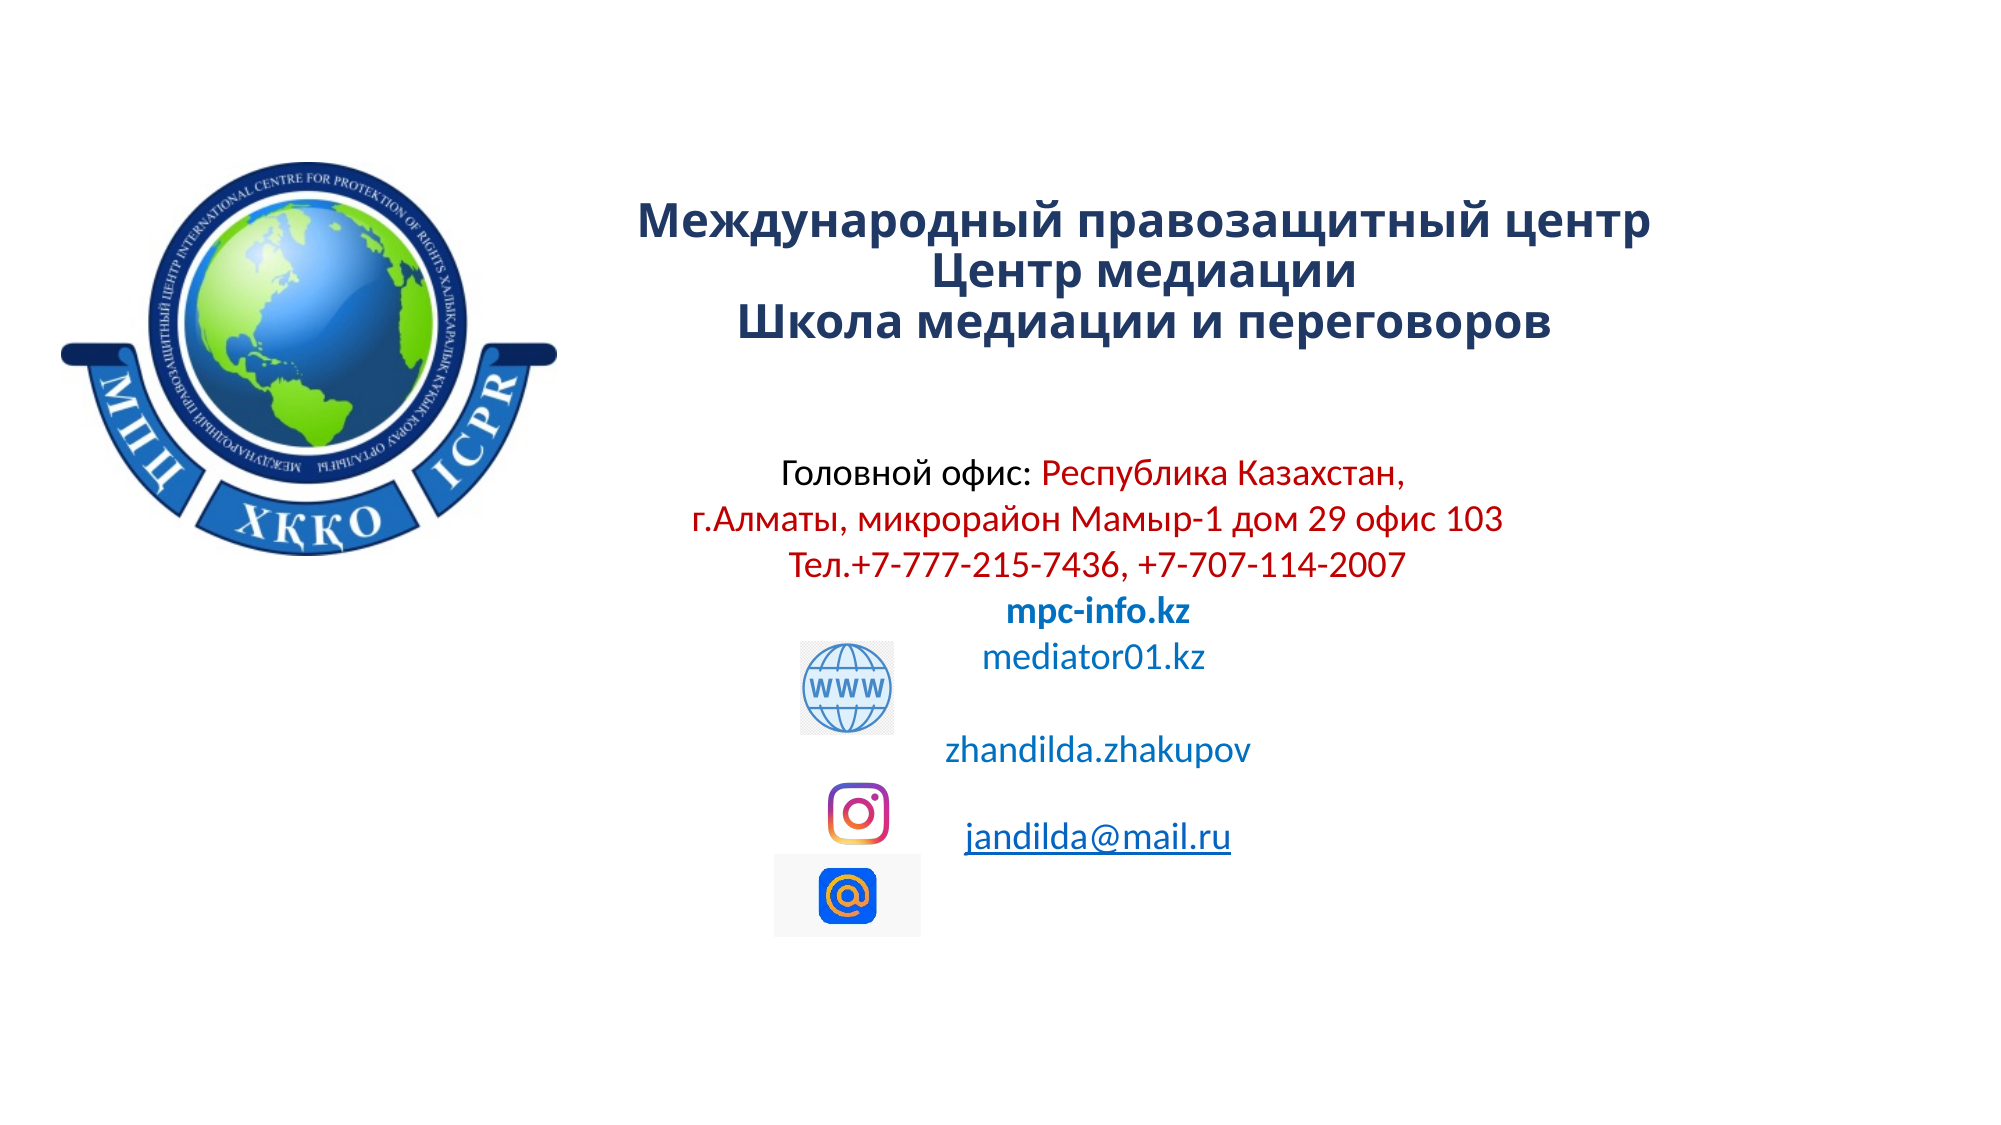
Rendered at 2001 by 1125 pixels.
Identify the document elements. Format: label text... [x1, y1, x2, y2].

title Международный правозащитный центр Центр медиации Школа медиации и переговоров [469, 149, 1820, 466]
list Головной офис: Республика Казахстан, г.Алматы, микрорайон Мамыр-1 дом 29 офис 103 Тел.+7-777-215-7436, +7-707-114-2007 mpc-info.kz mediator01.kz zhandilda.zhakupov jandilda@mail.ru [423, 426, 1774, 951]
picture [774, 854, 921, 937]
picture [791, 778, 926, 849]
picture [800, 641, 894, 735]
picture [61, 162, 557, 556]
